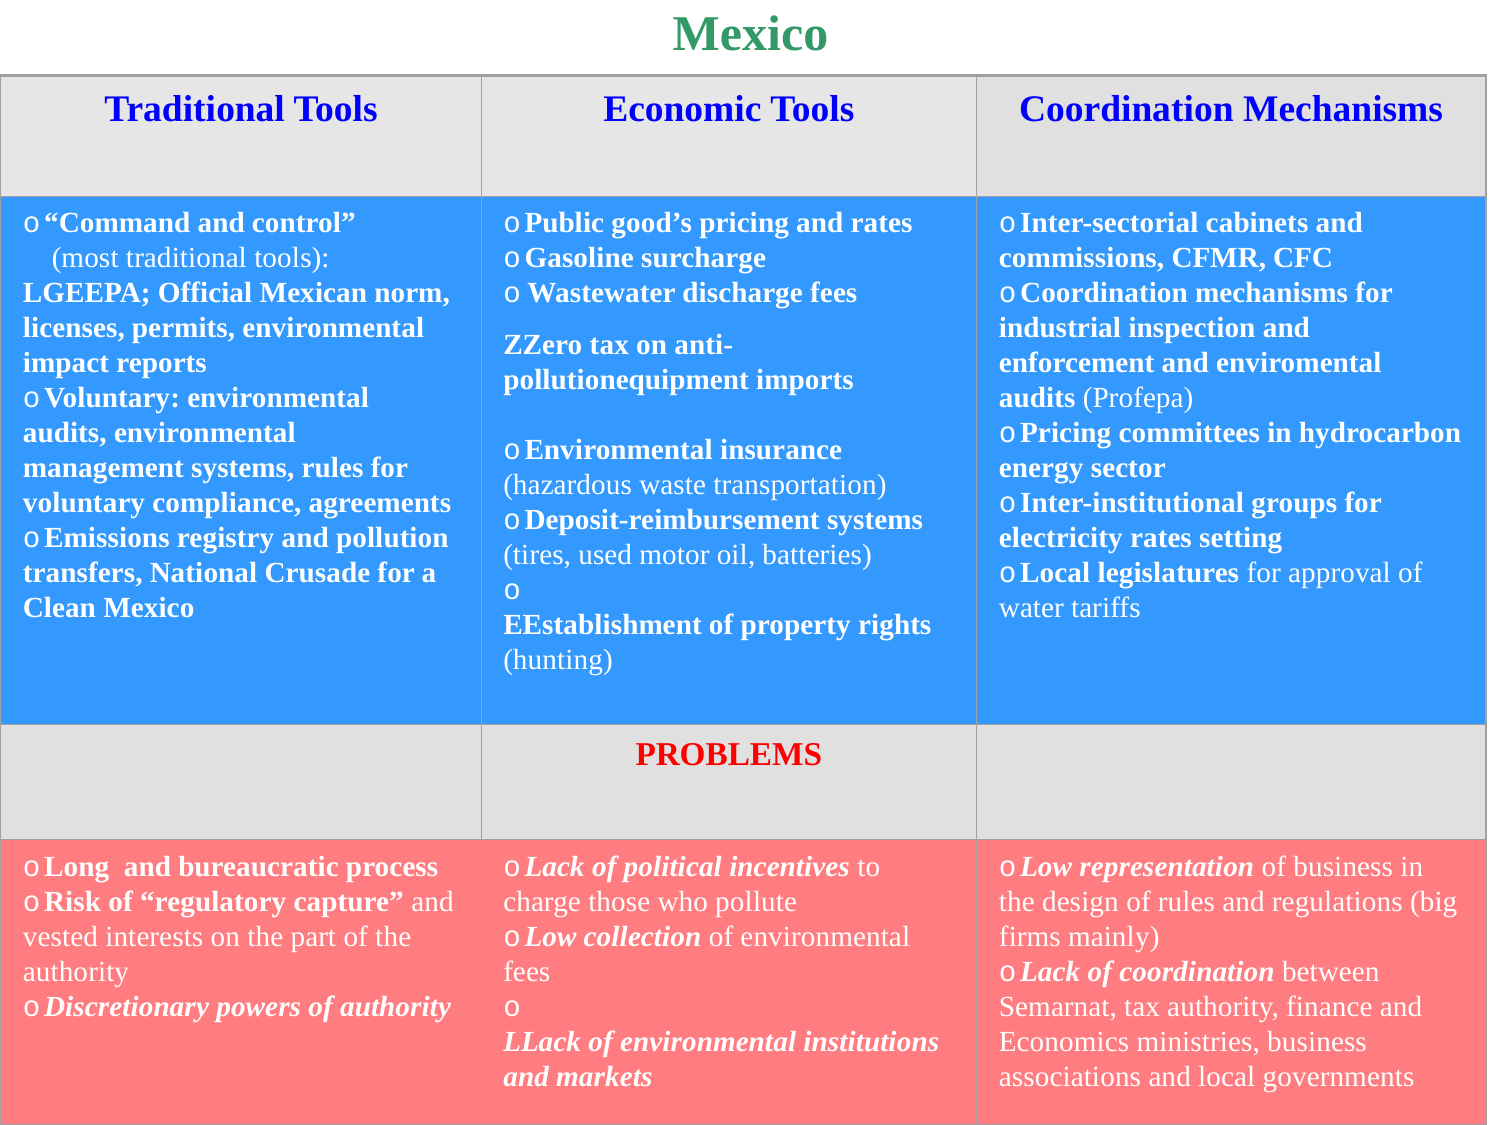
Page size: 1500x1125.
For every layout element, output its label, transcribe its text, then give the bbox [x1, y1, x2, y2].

text_box Mexico [0, 0, 1500, 120]
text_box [0, 74, 1487, 1125]
